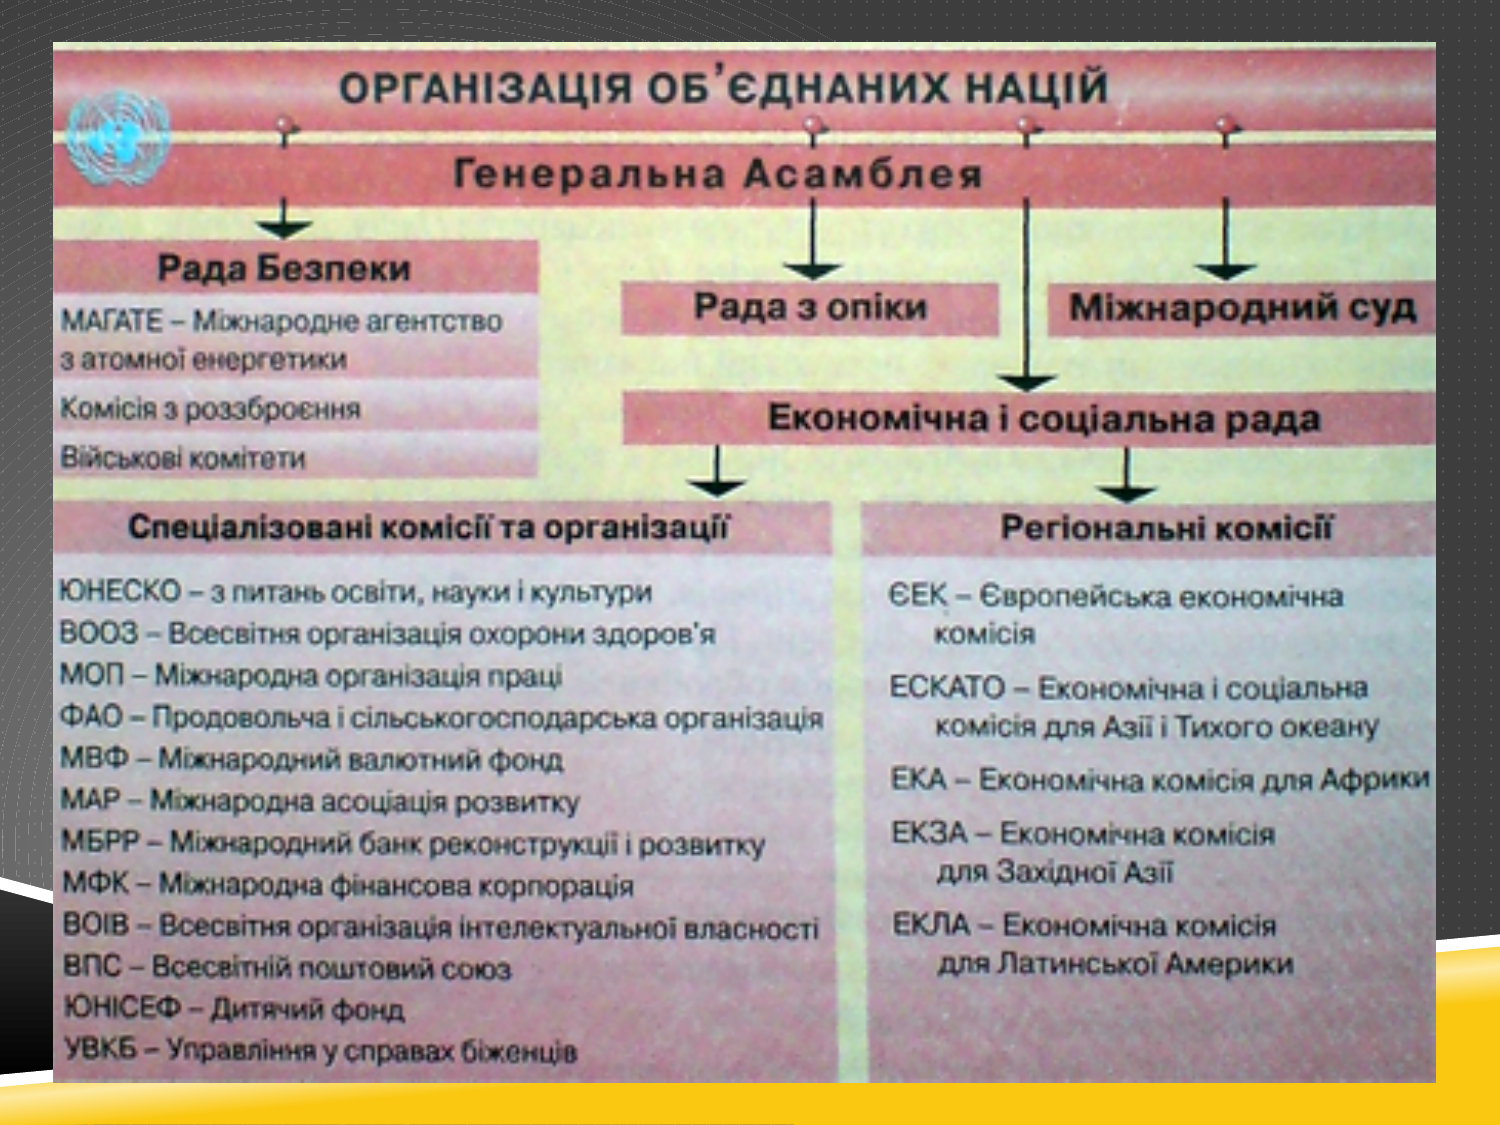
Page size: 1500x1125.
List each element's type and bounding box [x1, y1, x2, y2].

picture [52, 42, 1436, 1083]
